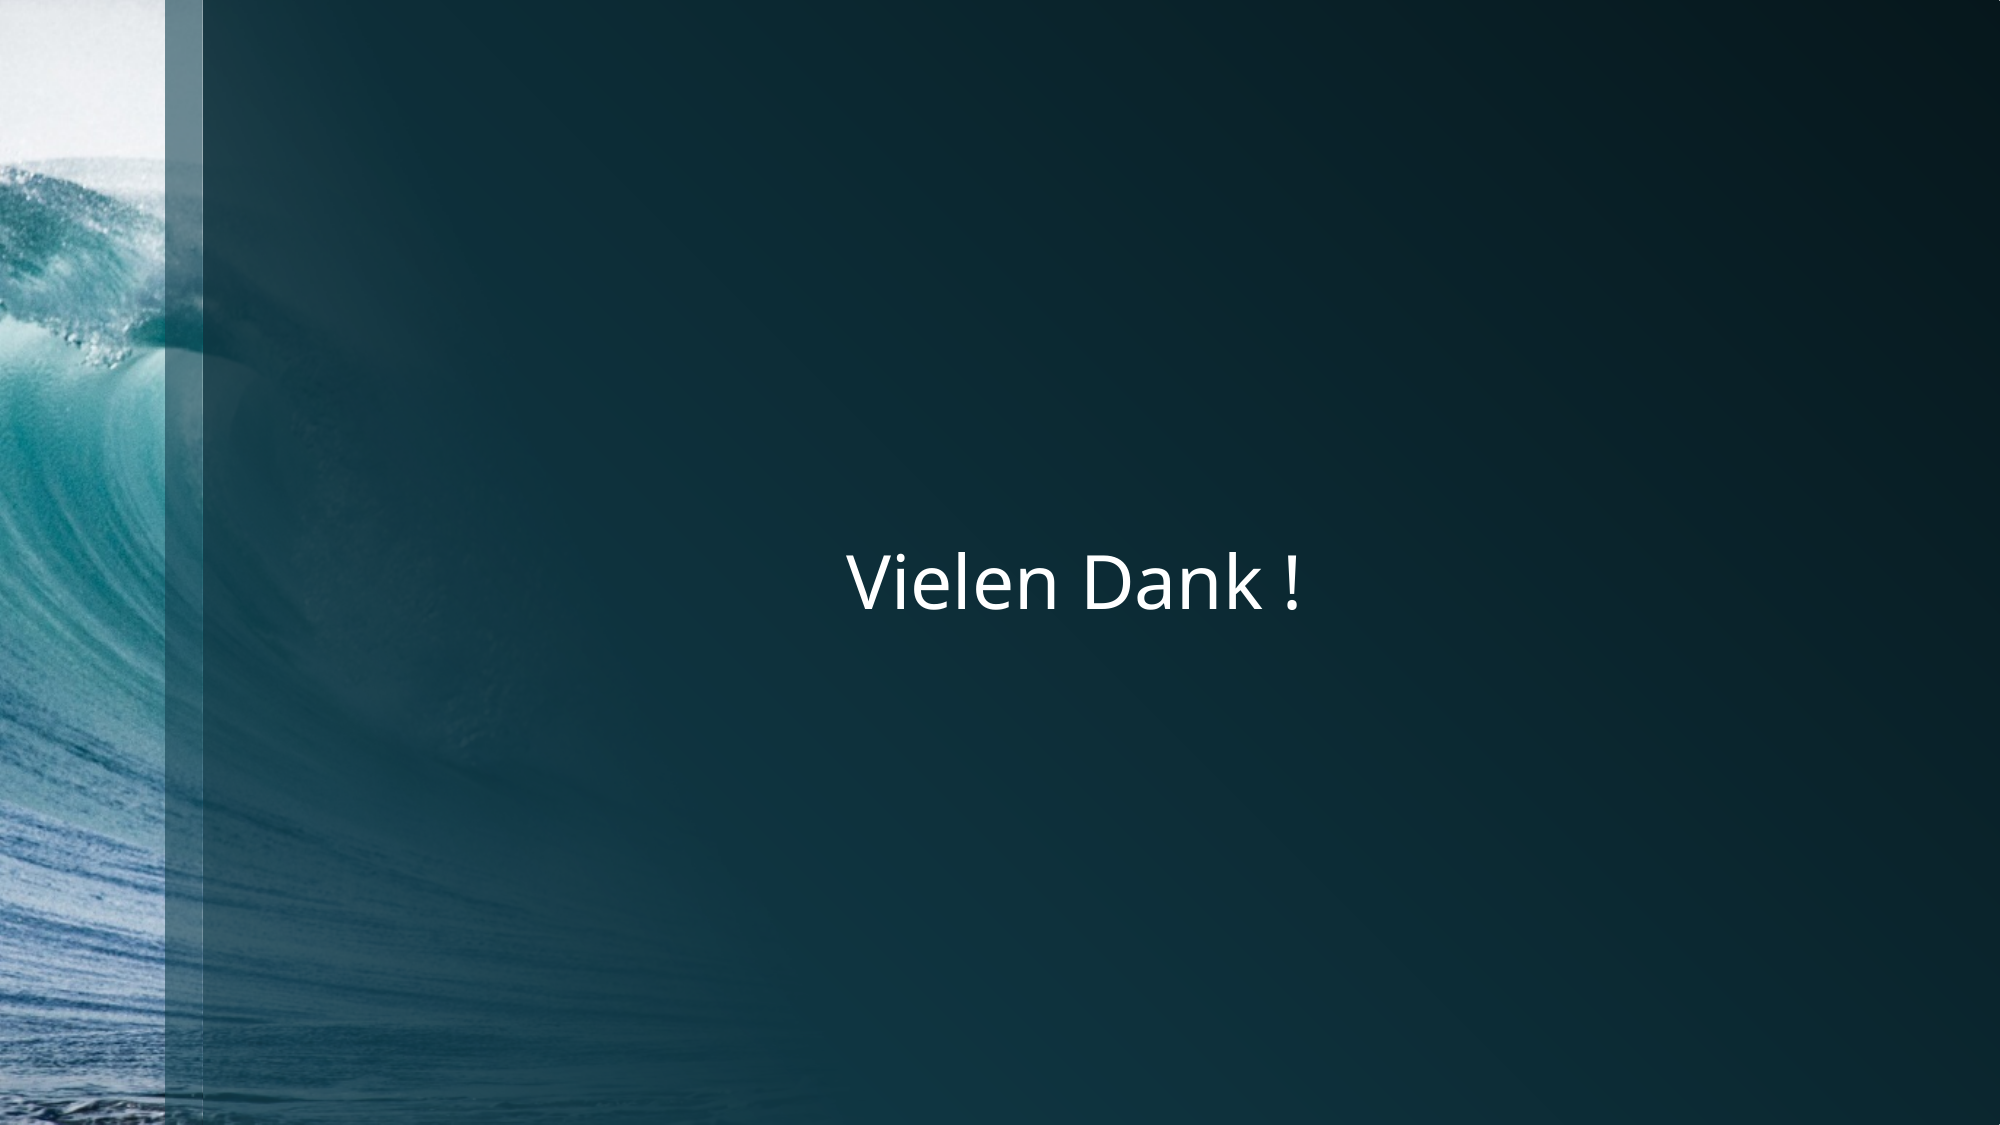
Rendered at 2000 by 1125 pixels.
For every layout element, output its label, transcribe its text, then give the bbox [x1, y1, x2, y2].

title Vielen Dank ! [324, 62, 1825, 634]
picture [0, 0, 2000, 1125]
